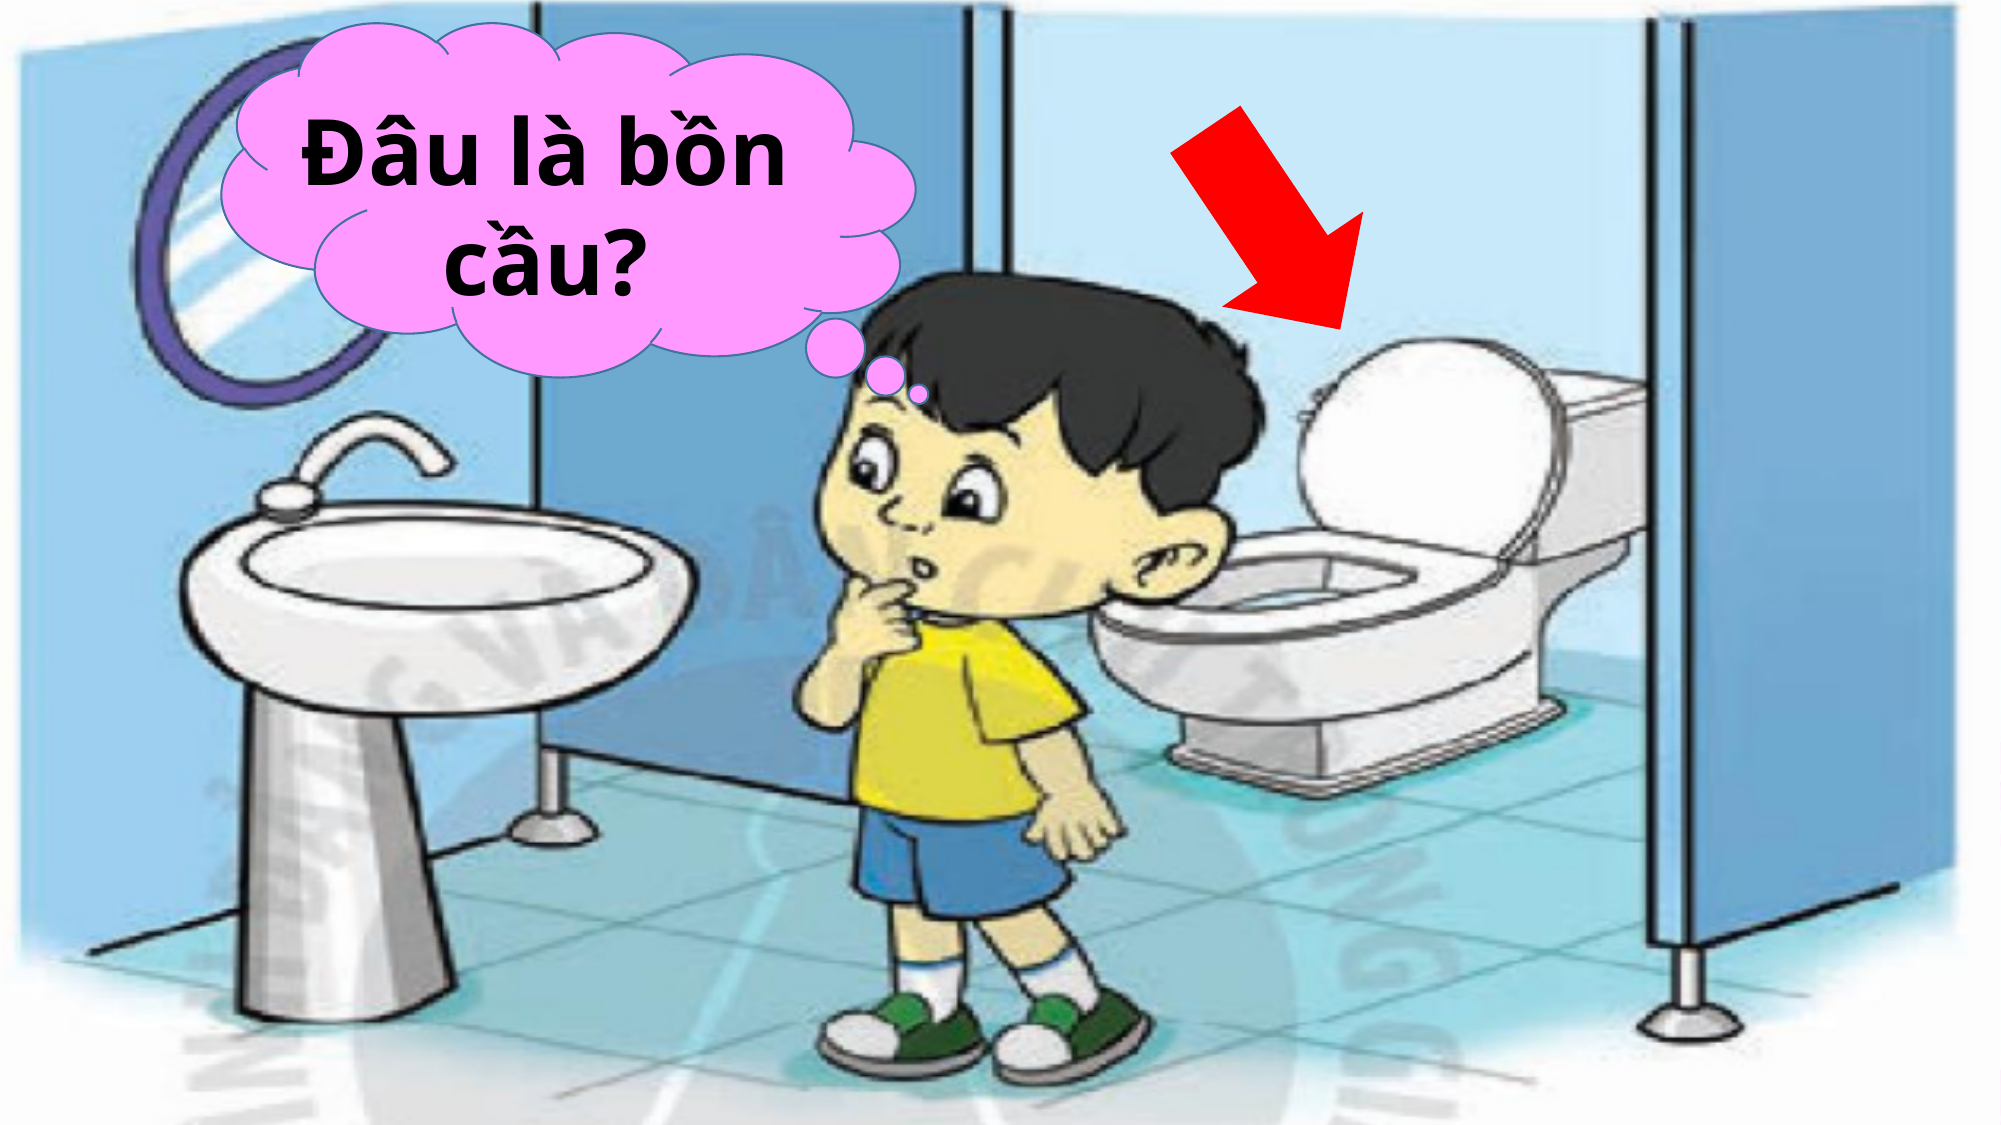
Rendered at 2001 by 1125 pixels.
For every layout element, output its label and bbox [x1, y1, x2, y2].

text_box [221, 21, 916, 377]
picture [0, 0, 2001, 1125]
